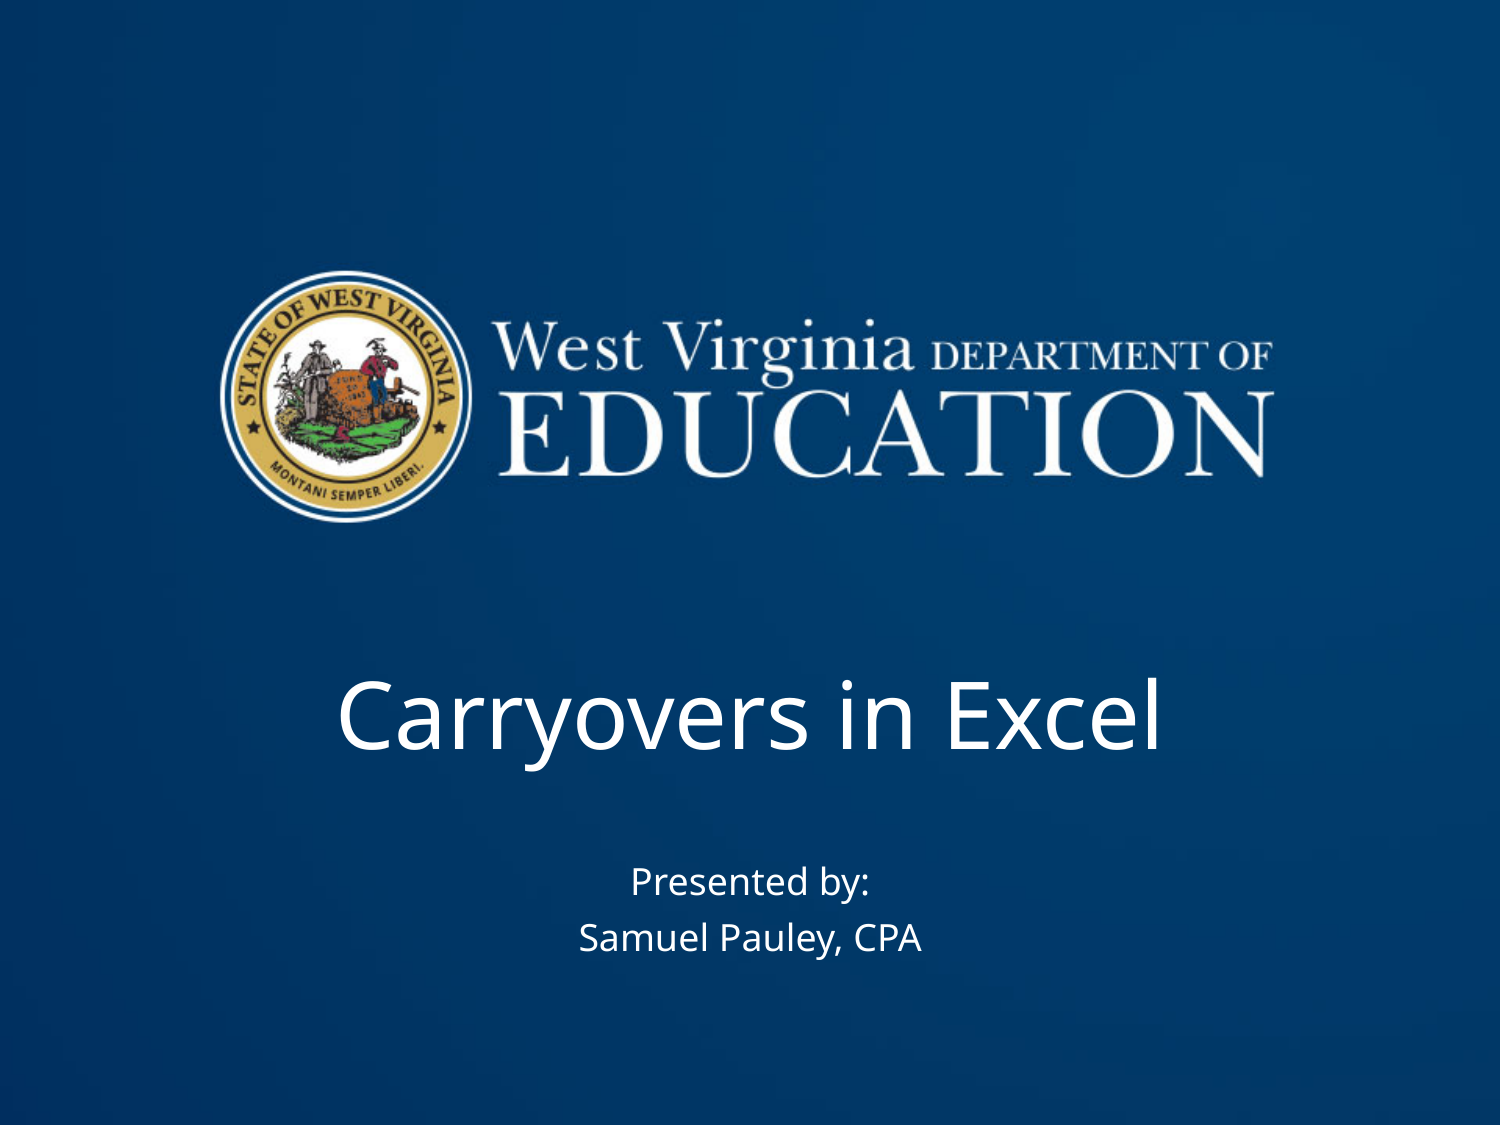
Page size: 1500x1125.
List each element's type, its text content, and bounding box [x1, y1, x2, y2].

title Carryovers in Excel [22, 496, 1479, 778]
subtitle Presented by: Samuel Pauley, CPA [327, 795, 1174, 1010]
picture [0, 0, 1500, 1125]
